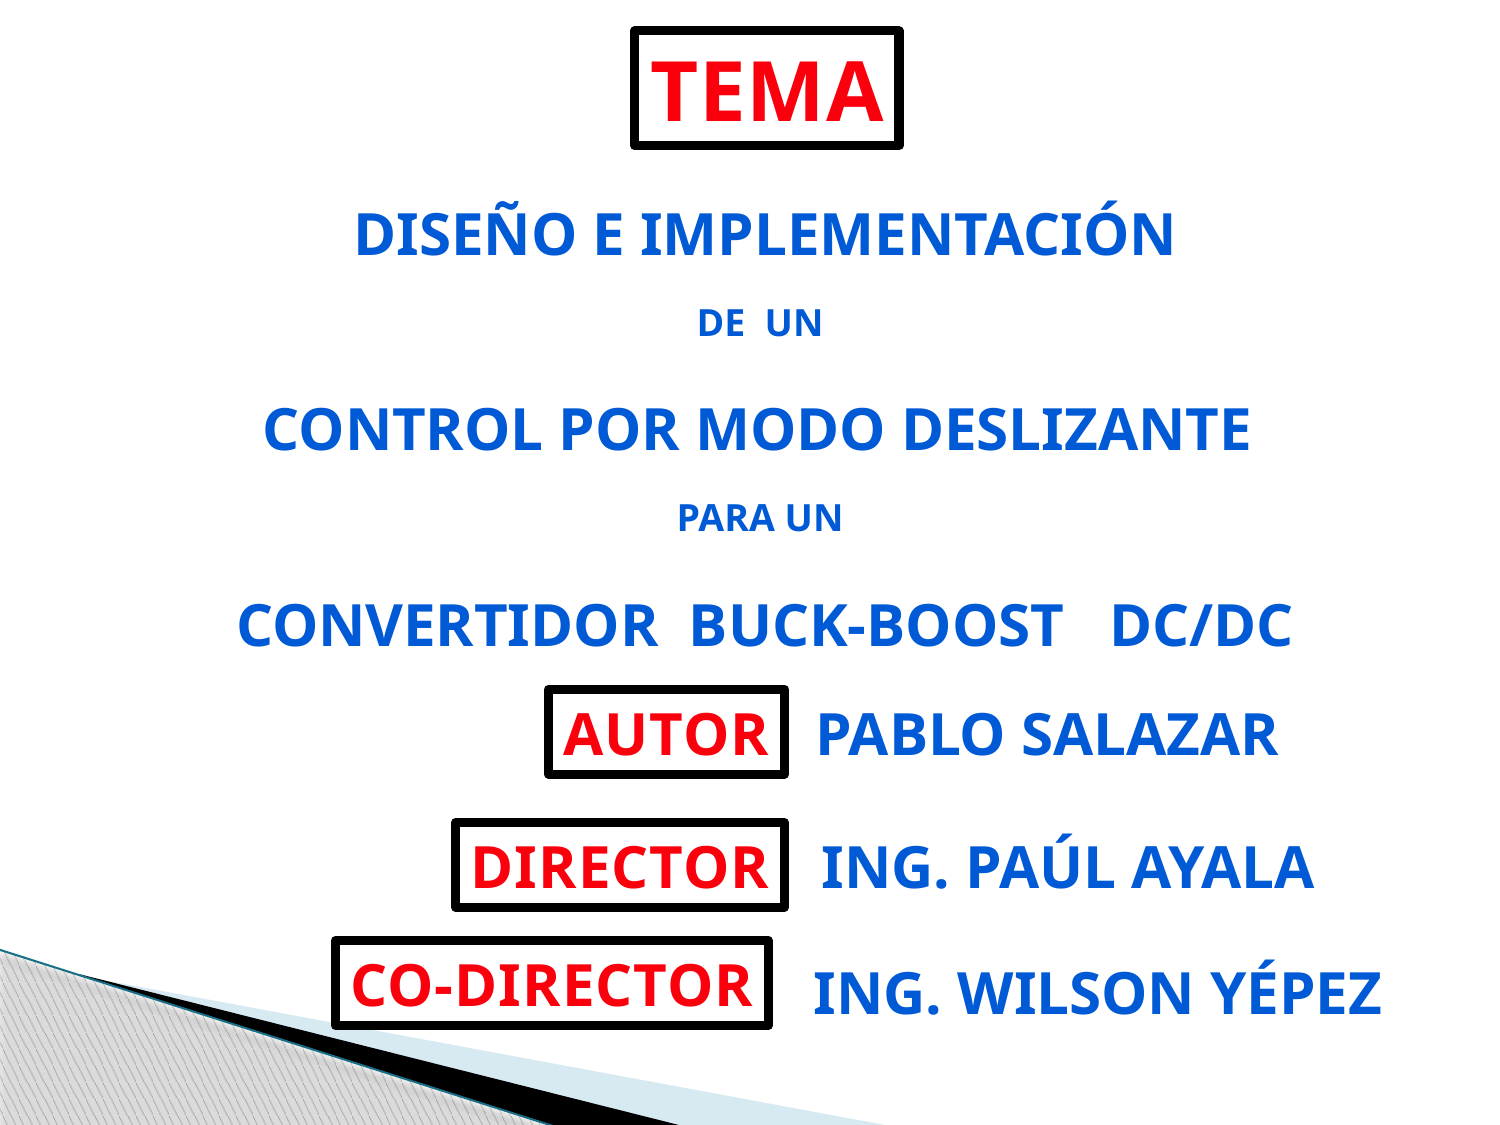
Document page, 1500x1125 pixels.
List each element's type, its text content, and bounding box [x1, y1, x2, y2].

text_box ING. WILSON YÉPEZ [799, 949, 1398, 1035]
text_box ING. PAÚL AYALA [806, 822, 1330, 908]
text_box PABLO SALAZAR [799, 689, 1295, 775]
text_box TEMA [630, 26, 904, 150]
text_box DISEÑO E IMPLEMENTACIÓN DE UN CONTROL POR MODO DESLIZANTE PARA UN CONVERTIDOR BUCK-BOOST DC/DC [177, 160, 1353, 646]
text_box AUTOR [544, 685, 789, 779]
text_box CO-DIRECTOR [331, 936, 773, 1030]
text_box DIRECTOR [451, 818, 789, 912]
